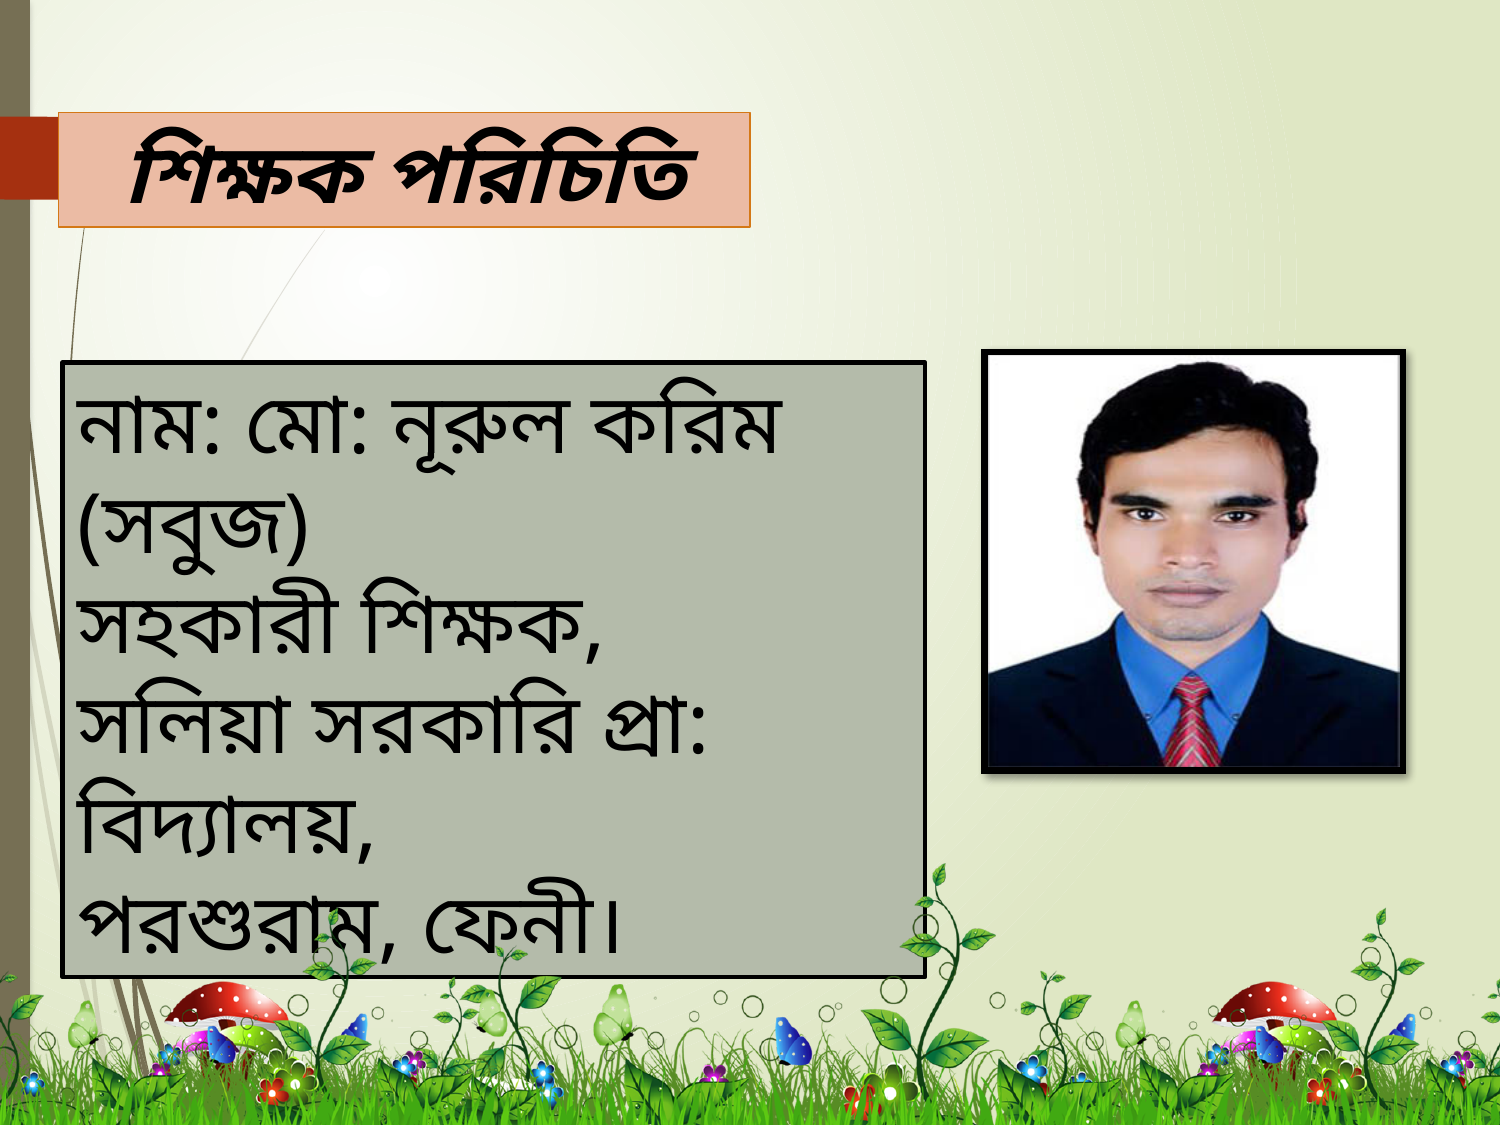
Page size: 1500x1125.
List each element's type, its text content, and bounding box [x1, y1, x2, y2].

text_box নাম: মো: নূরুল করিম (সবুজ) সহকারী শিক্ষক, সলিয়া সরকারি প্রা: বিদ্যালয়, পরশুরাম, ফেনী। [62, 362, 926, 853]
picture [987, 354, 1401, 768]
picture [0, 854, 1500, 1125]
text_box শিক্ষক পরিচিতি [58, 112, 751, 228]
